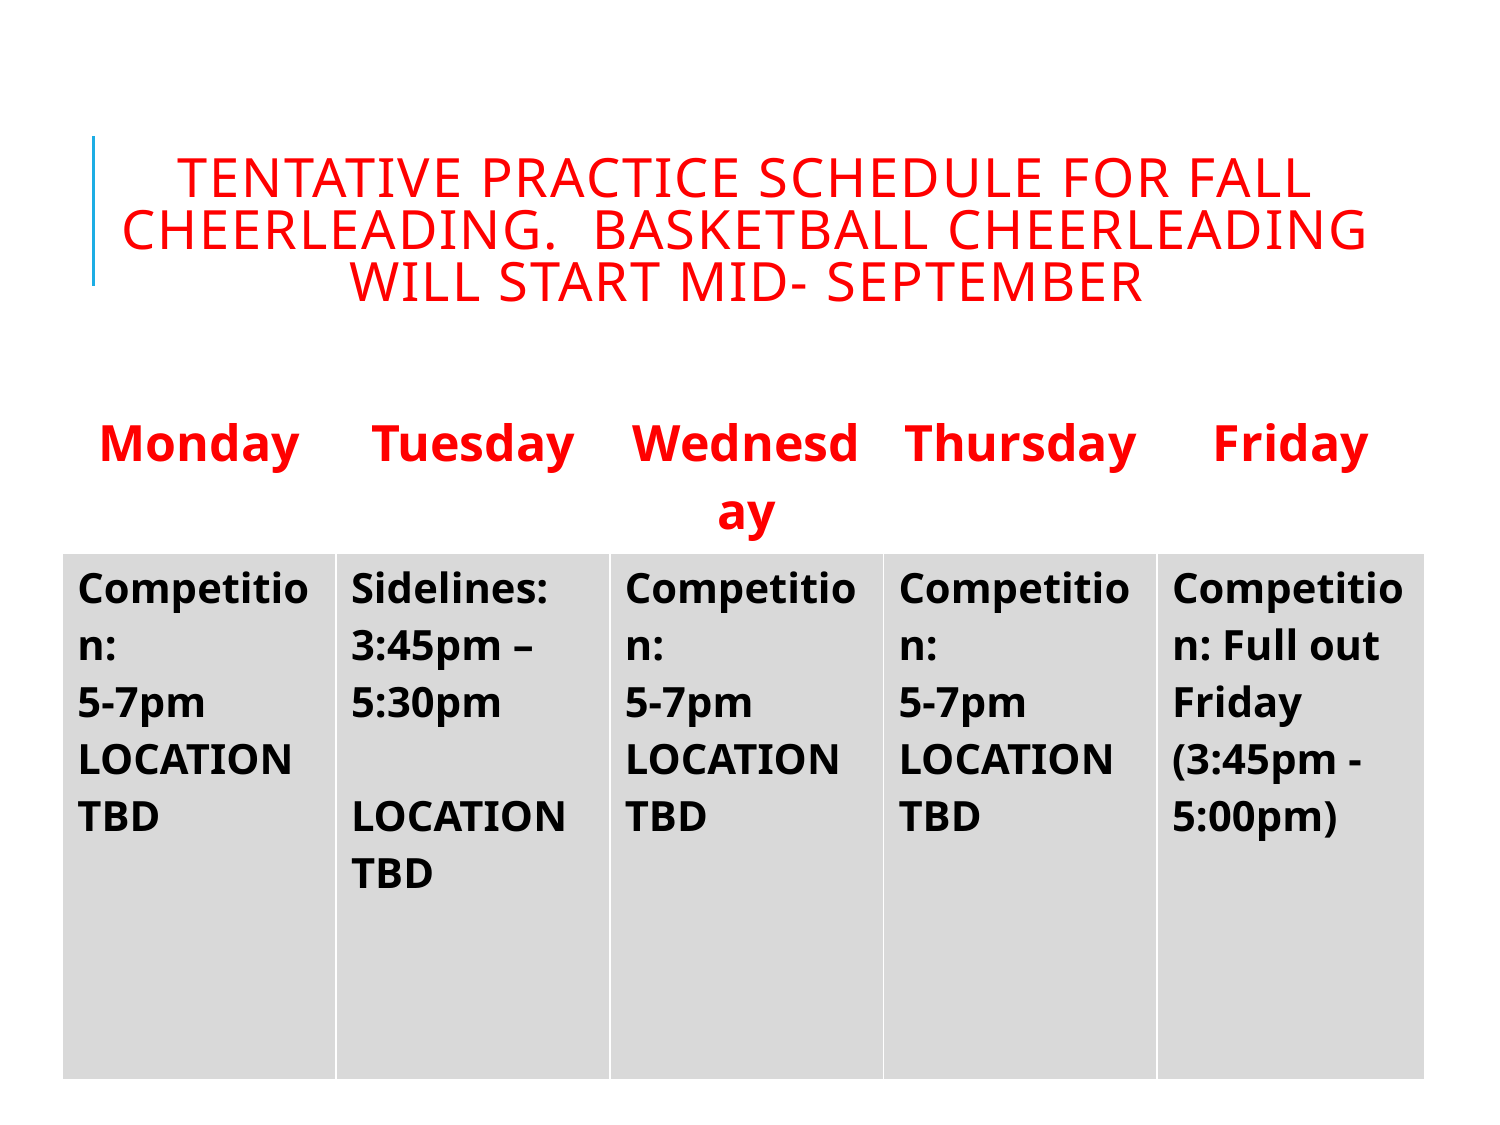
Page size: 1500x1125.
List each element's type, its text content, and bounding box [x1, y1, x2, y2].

table_cell Competition: 5-7pm LOCATION TBD [884, 554, 1156, 1079]
table_header Tuesday [337, 401, 609, 549]
table_header Wednesday [611, 401, 883, 549]
table_header Thursday [884, 401, 1156, 549]
table_header Friday [1158, 401, 1424, 549]
table_cell Competition: Full out Friday (3:45pm -5:00pm) [1158, 554, 1424, 1079]
title Tentative Practice Schedule for fall cheerleading. Basketball cheerleading will start mid- september [99, 125, 1394, 343]
table_cell Competition: 5-7pm LOCATION TBD [611, 554, 883, 1079]
table_cell Sidelines: 3:45pm – 5:30pm LOCATION TBD [337, 554, 609, 1079]
table_header Monday [63, 401, 335, 549]
table_cell Competition: 5-7pm LOCATION TBD [63, 554, 335, 1079]
